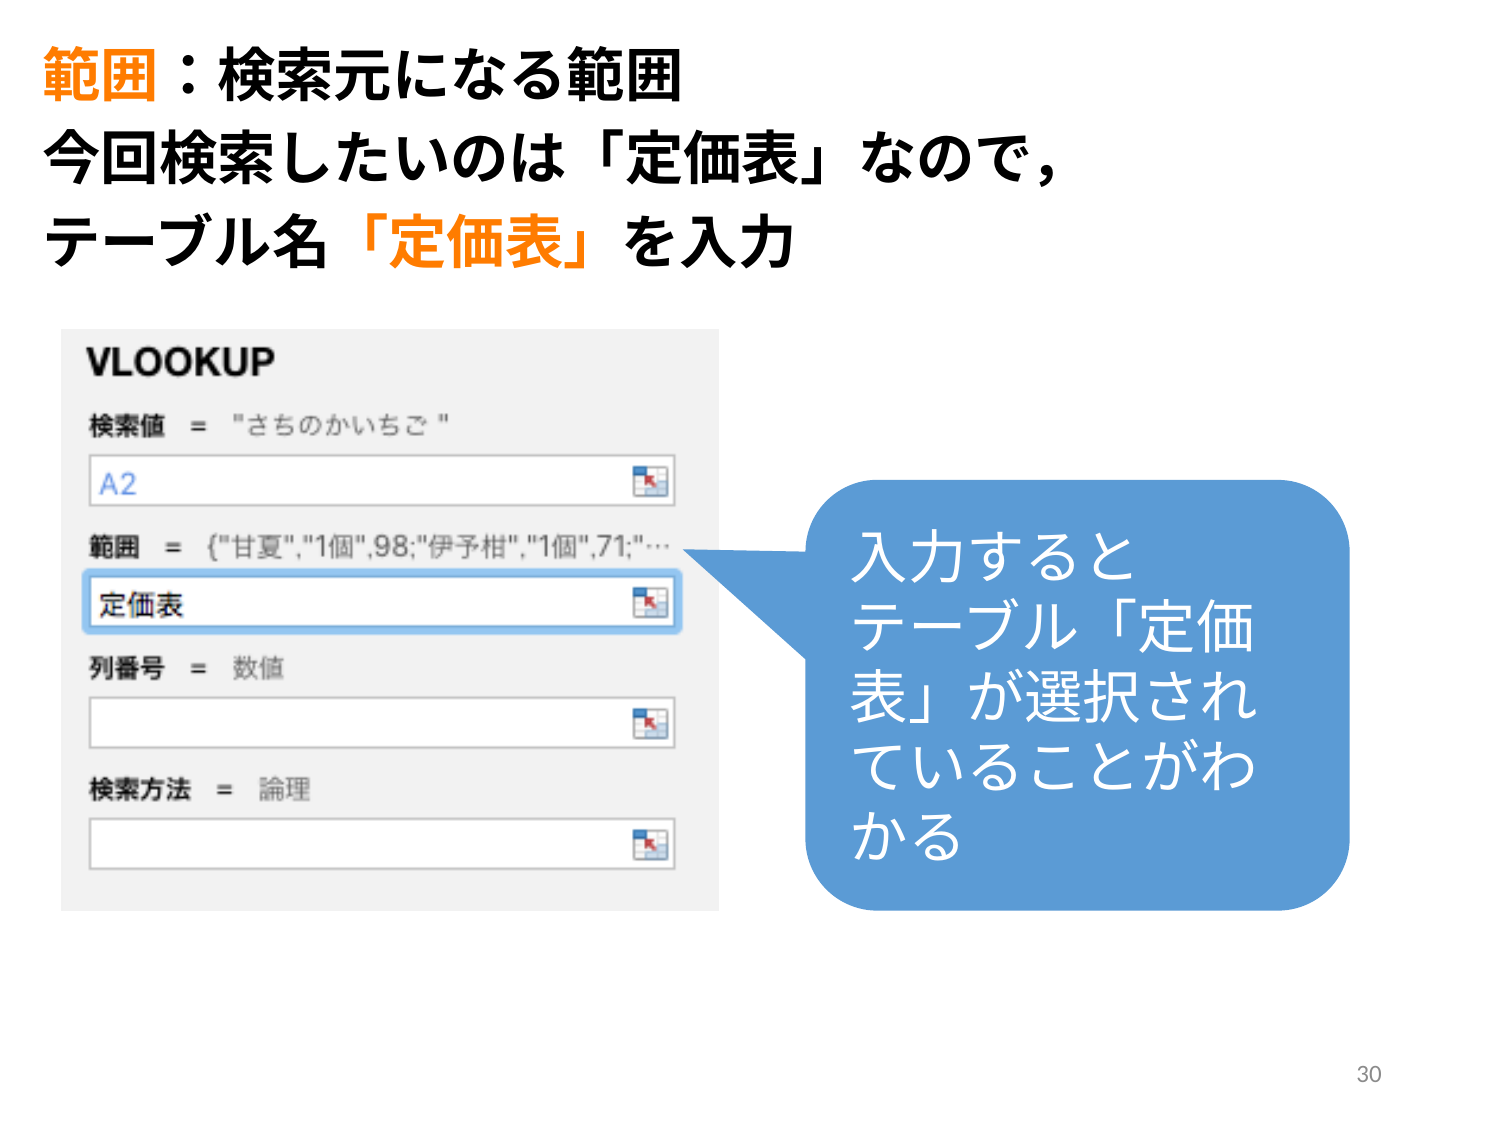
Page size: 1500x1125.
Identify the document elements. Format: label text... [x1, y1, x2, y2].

slide_number 30 [1059, 1042, 1397, 1103]
text_box 範囲：検索元になる範囲 今回検索したいのは「定価表」なので， テーブル名「定価表」を入力 [27, 38, 1432, 330]
picture [61, 329, 719, 911]
text_box 入力すると テーブル「定価表」が選択されていることがわかる [719, 478, 1351, 912]
